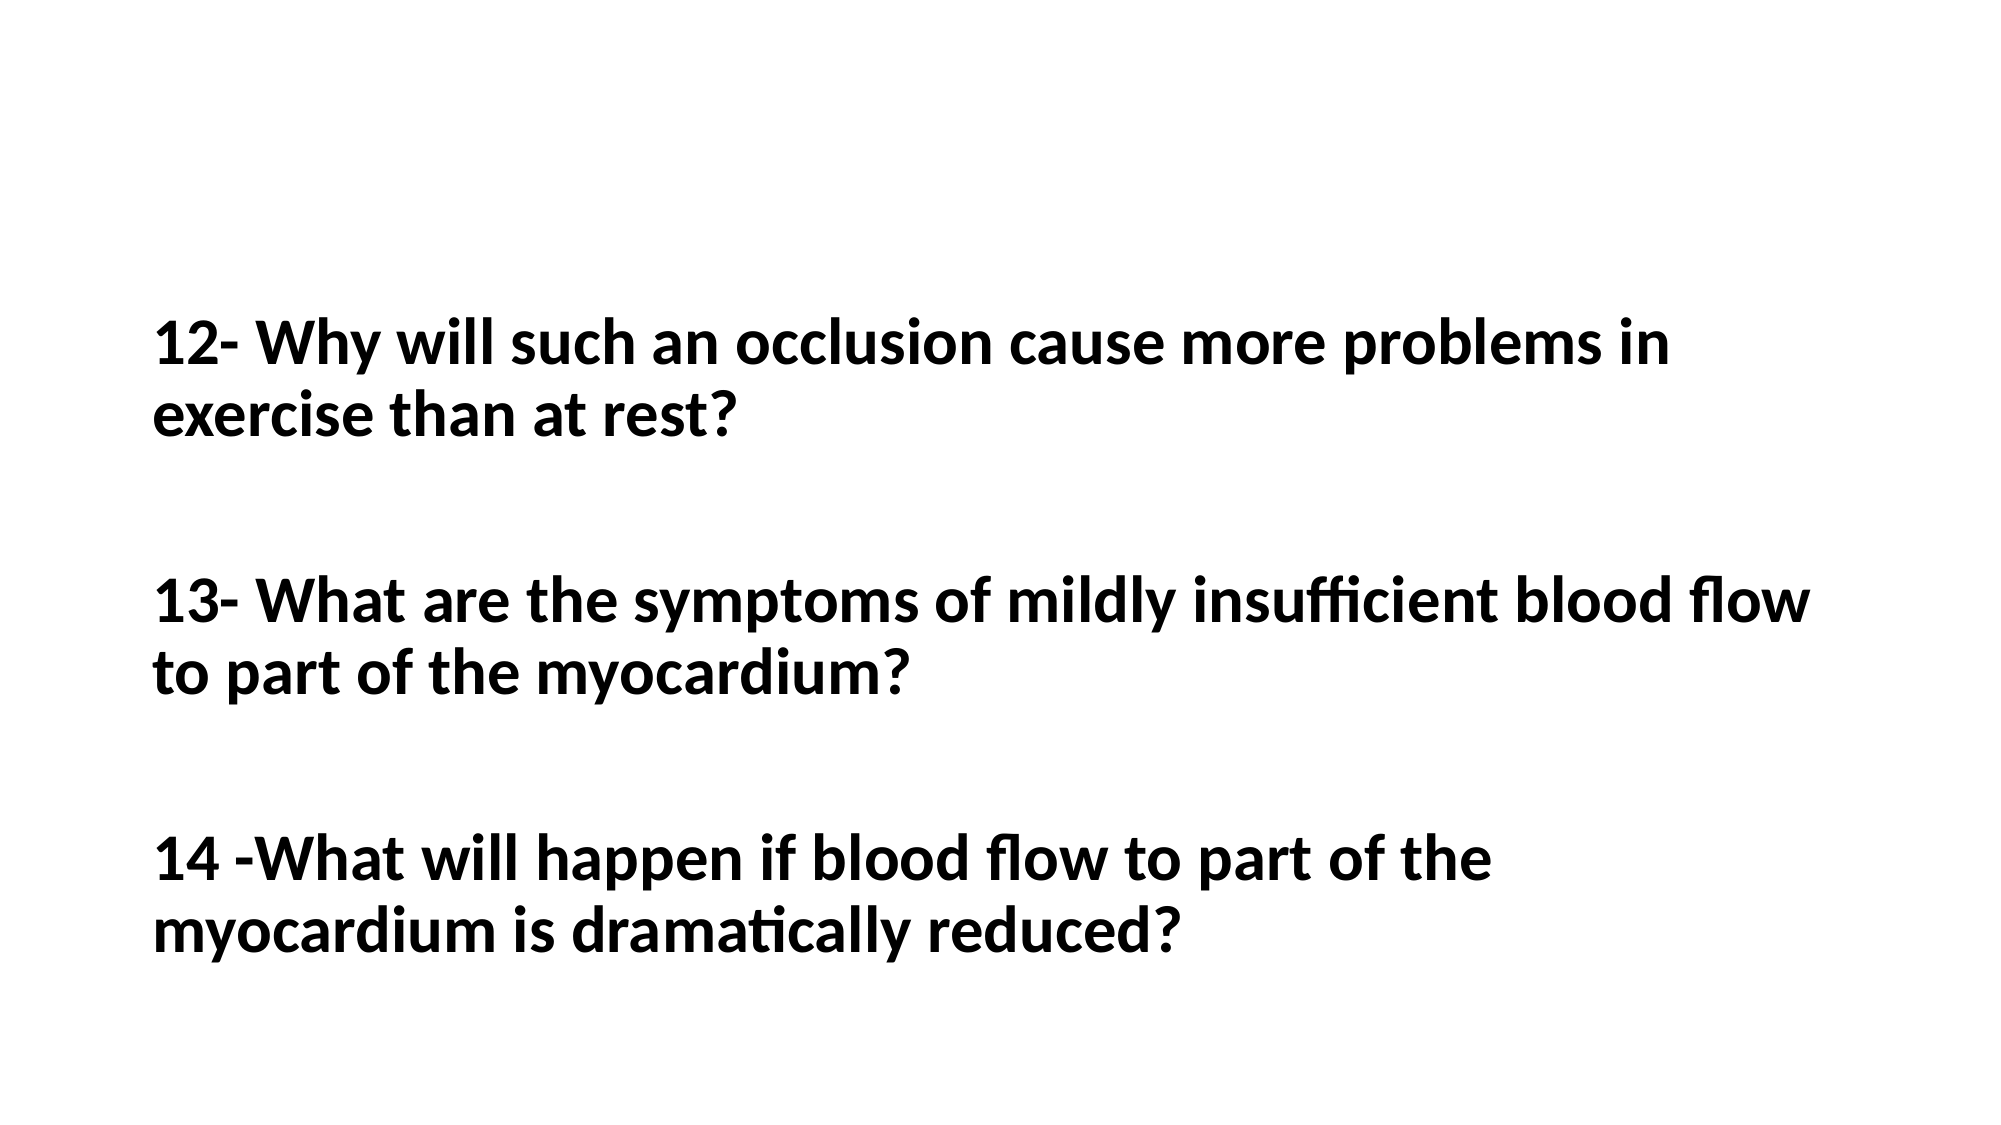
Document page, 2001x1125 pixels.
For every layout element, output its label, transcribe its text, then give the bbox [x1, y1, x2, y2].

list 12- Why will such an occlusion cause more problems in exercise than at rest? 13- What are the symptoms of mildly insufficient blood flow to part of the myocardium? 14 -What will happen if blood flow to part of the myocardium is dramatically reduced? [137, 299, 1863, 1014]
